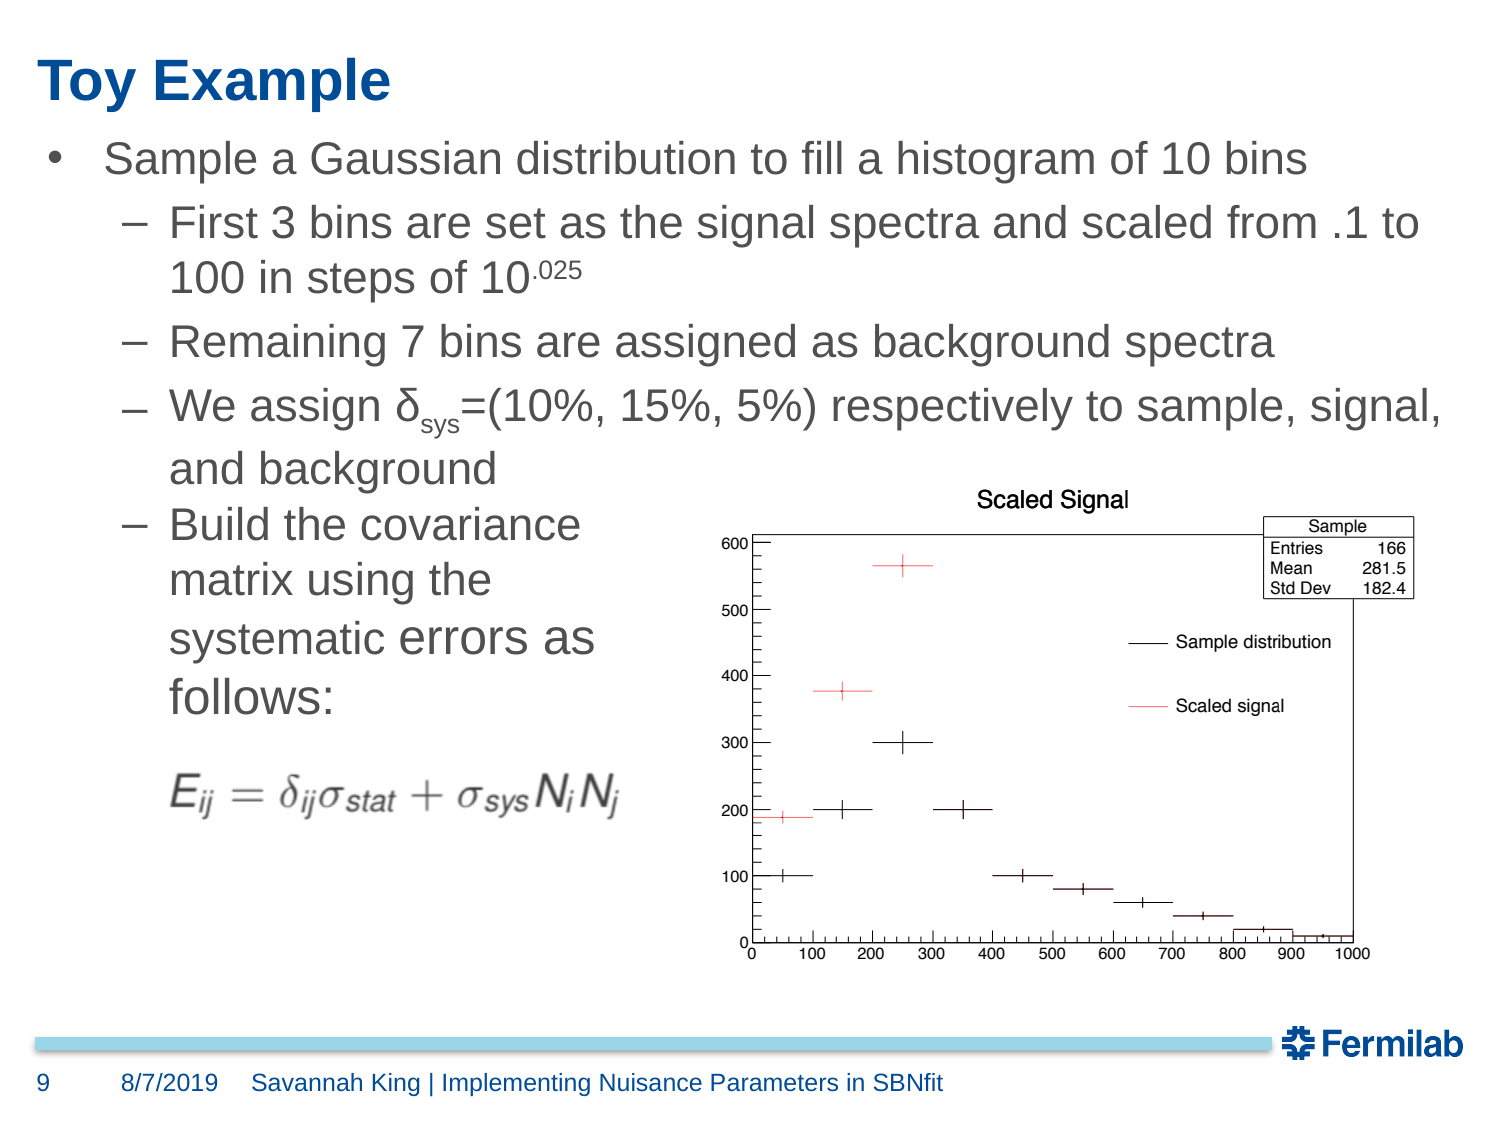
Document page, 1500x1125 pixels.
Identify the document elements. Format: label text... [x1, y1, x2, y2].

title Toy Example [37, 41, 1463, 112]
list Sample a Gaussian distribution to fill a histogram of 10 bins First 3 bins are set as the signal spectra and scaled from .1 to 100 in steps of 10.025 Remaining 7 bins are assigned as background spectra We assign δsys=(10%, 15%, 5%) respectively to sample, signal, and background [47, 128, 1463, 505]
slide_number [120, 1066, 232, 1107]
picture [677, 483, 1426, 991]
footer Savannah King | Implementing Nuisance Parameters in SBNfit [251, 1066, 1279, 1108]
picture [1282, 1026, 1463, 1060]
picture [155, 736, 641, 835]
text_box Build the covariance matrix using the systematic errors as follows: [47, 494, 641, 871]
slide_number 9 [36, 1066, 105, 1106]
